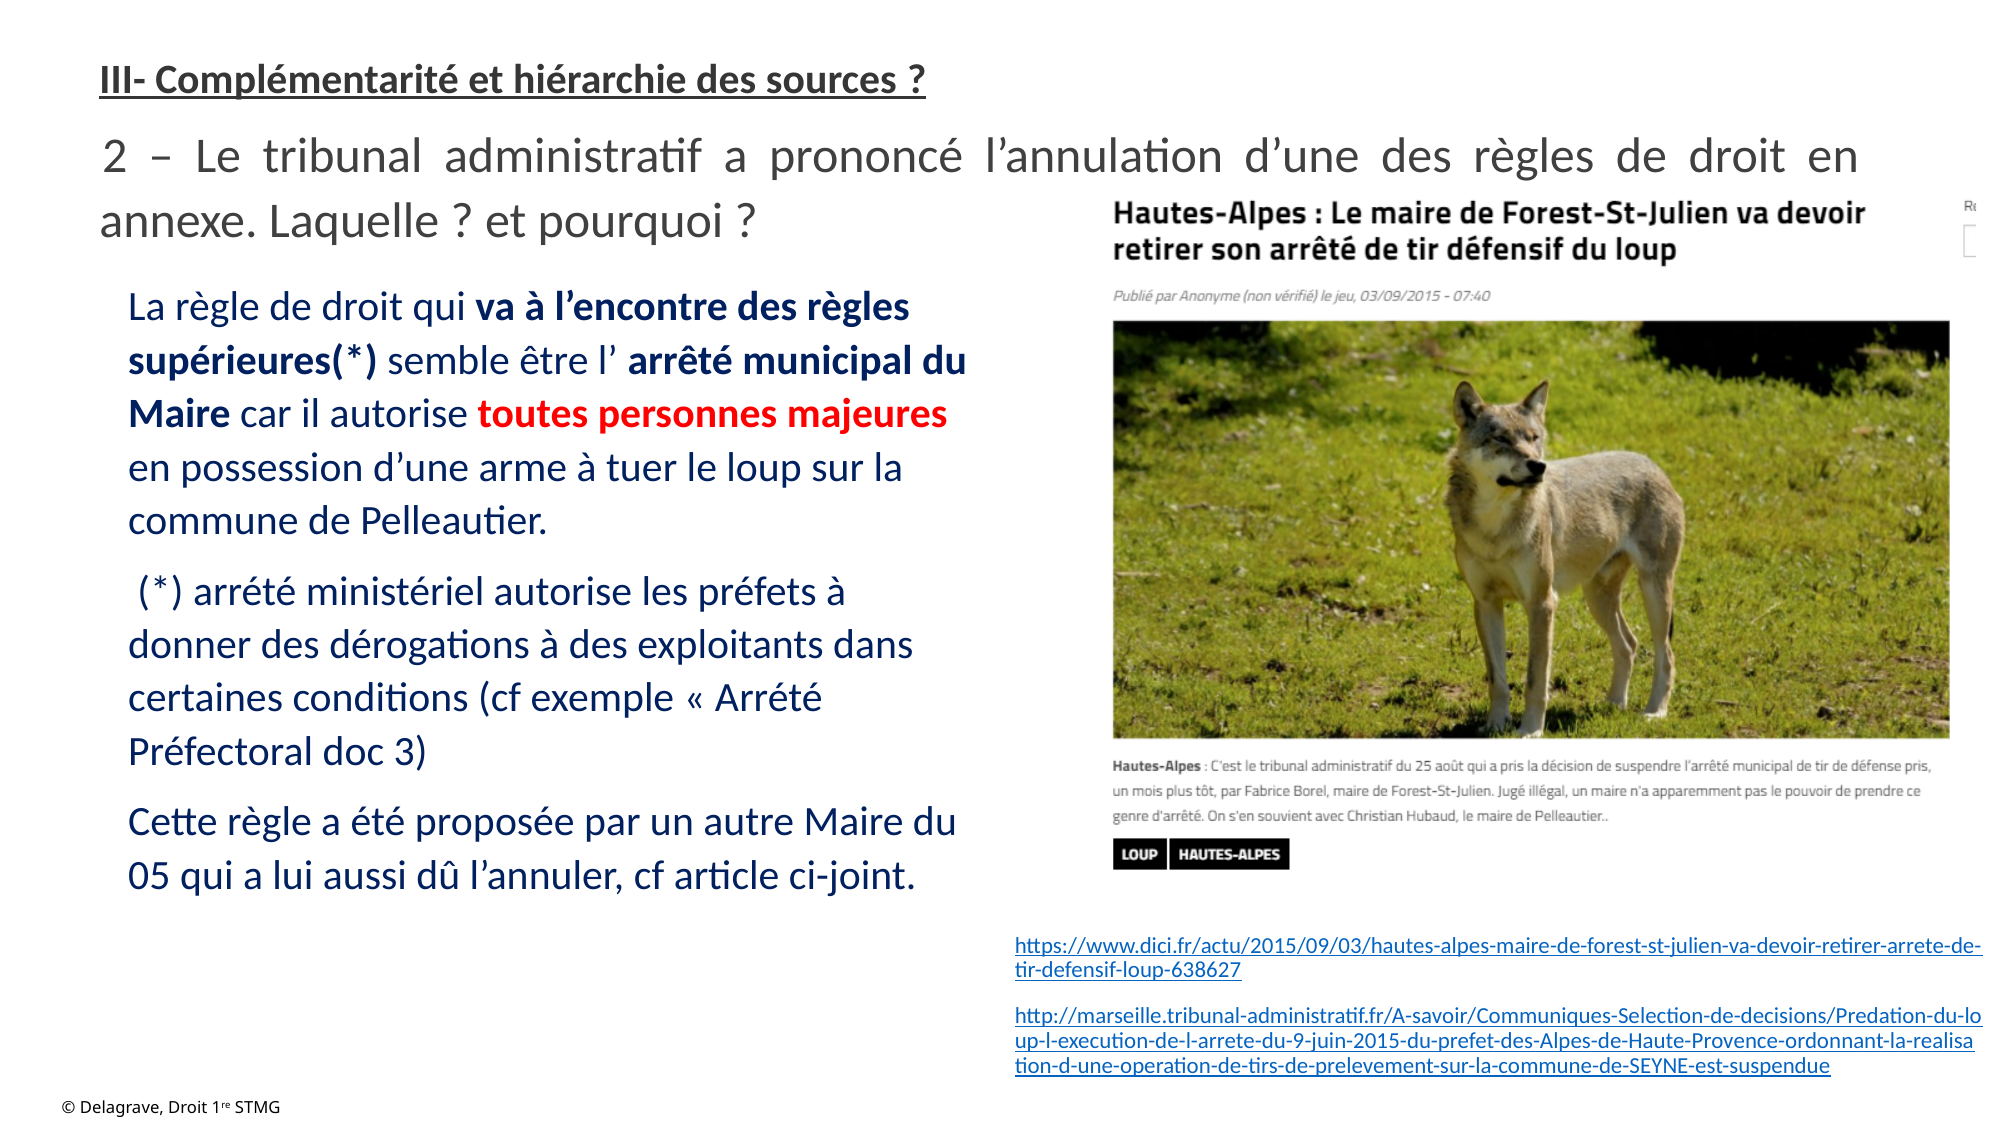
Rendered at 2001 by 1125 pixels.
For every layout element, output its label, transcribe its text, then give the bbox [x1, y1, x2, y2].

picture [1104, 182, 1977, 876]
text_box III- Complémentarité et hiérarchie des sources ? 2 – Le tribunal administratif a prononcé l’annulation d’une des règles de droit en annexe. Laquelle ? et pourquoi ? [84, 41, 1875, 255]
text_box La règle de droit qui va à l’encontre des règles supérieures(*) semble être l’ arrêté municipal du Maire car il autorise toutes personnes majeures en possession d’une arme à tuer le loup sur la commune de Pelleautier. (*) arrété ministériel autorise les préfets à donner des dérogations à des exploitants dans certaines conditions (cf exemple « Arrété Préfectoral doc 3) Cette règle a été proposée par un autre Maire du 05 qui a lui aussi dû l’annuler, cf article ci-joint. [113, 268, 985, 905]
text_box https://www.dici.fr/actu/2015/09/03/hautes-alpes-maire-de-forest-st-julien-va-devoir-retirer-arrete-de-tir-defensif-loup-638627 http://marseille.tribunal-administratif.fr/A-savoir/Communiques-Selection-de-decisions/Predation-du-loup-l-execution-de-l-arrete-du-9-juin-2015-du-prefet-des-Alpes-de-Haute-Provence-ordonnant-la-realisation-d-une-operation-de-tirs-de-prelevement-sur-la-commune-de-SEYNE-est-suspendue [999, 921, 2000, 1012]
